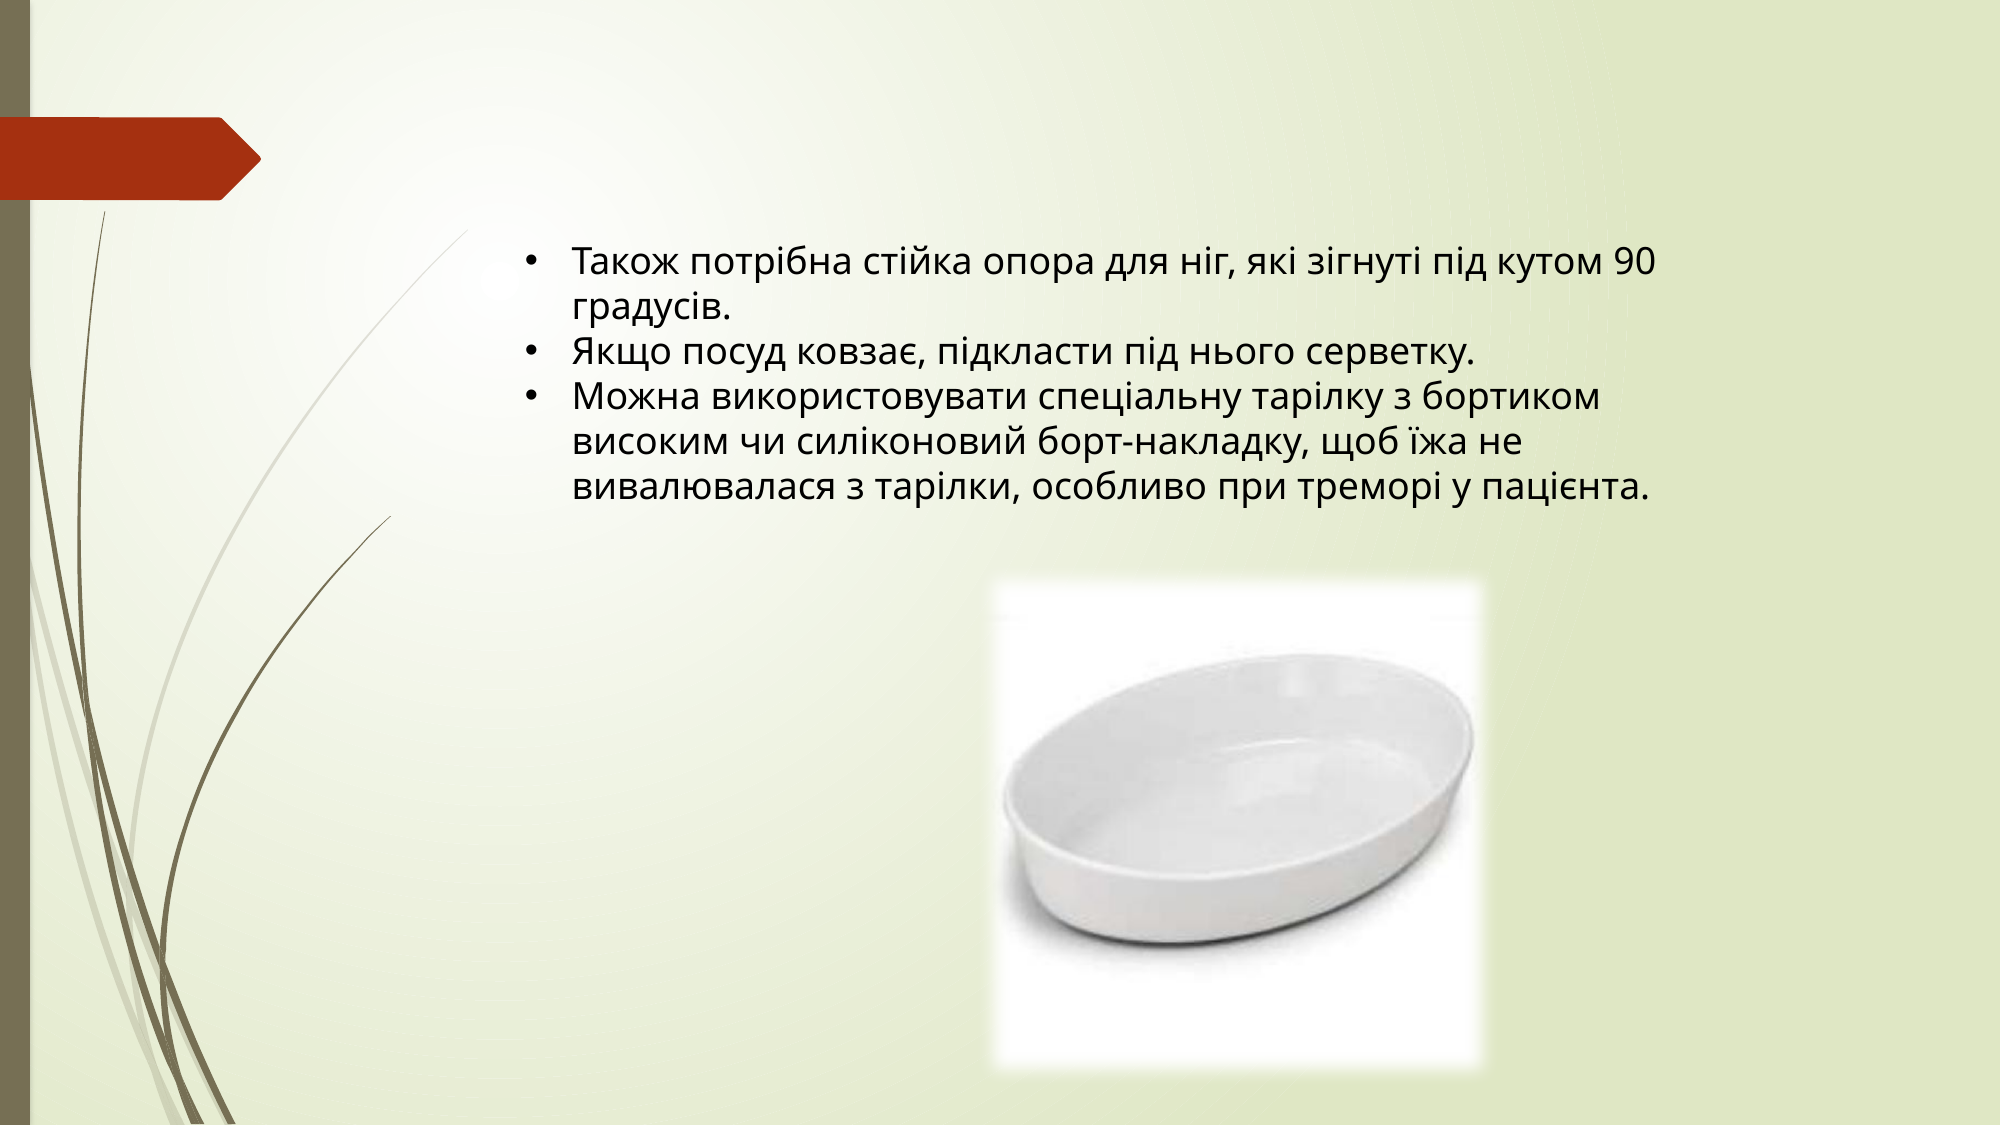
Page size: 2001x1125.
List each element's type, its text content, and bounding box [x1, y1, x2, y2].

picture [975, 562, 1500, 1087]
text_box Також потрібна стійка опора для ніг, які зігнуті під кутом 90 градусів. Якщо посуд ковзає, підкласти під нього серветку. Можна використовувати спеціальну тарілку з бортиком високим чи силіконовий борт-накладку, щоб їжа не вивалювалася з тарілки, особливо при треморі у пацієнта. [509, 229, 1753, 515]
